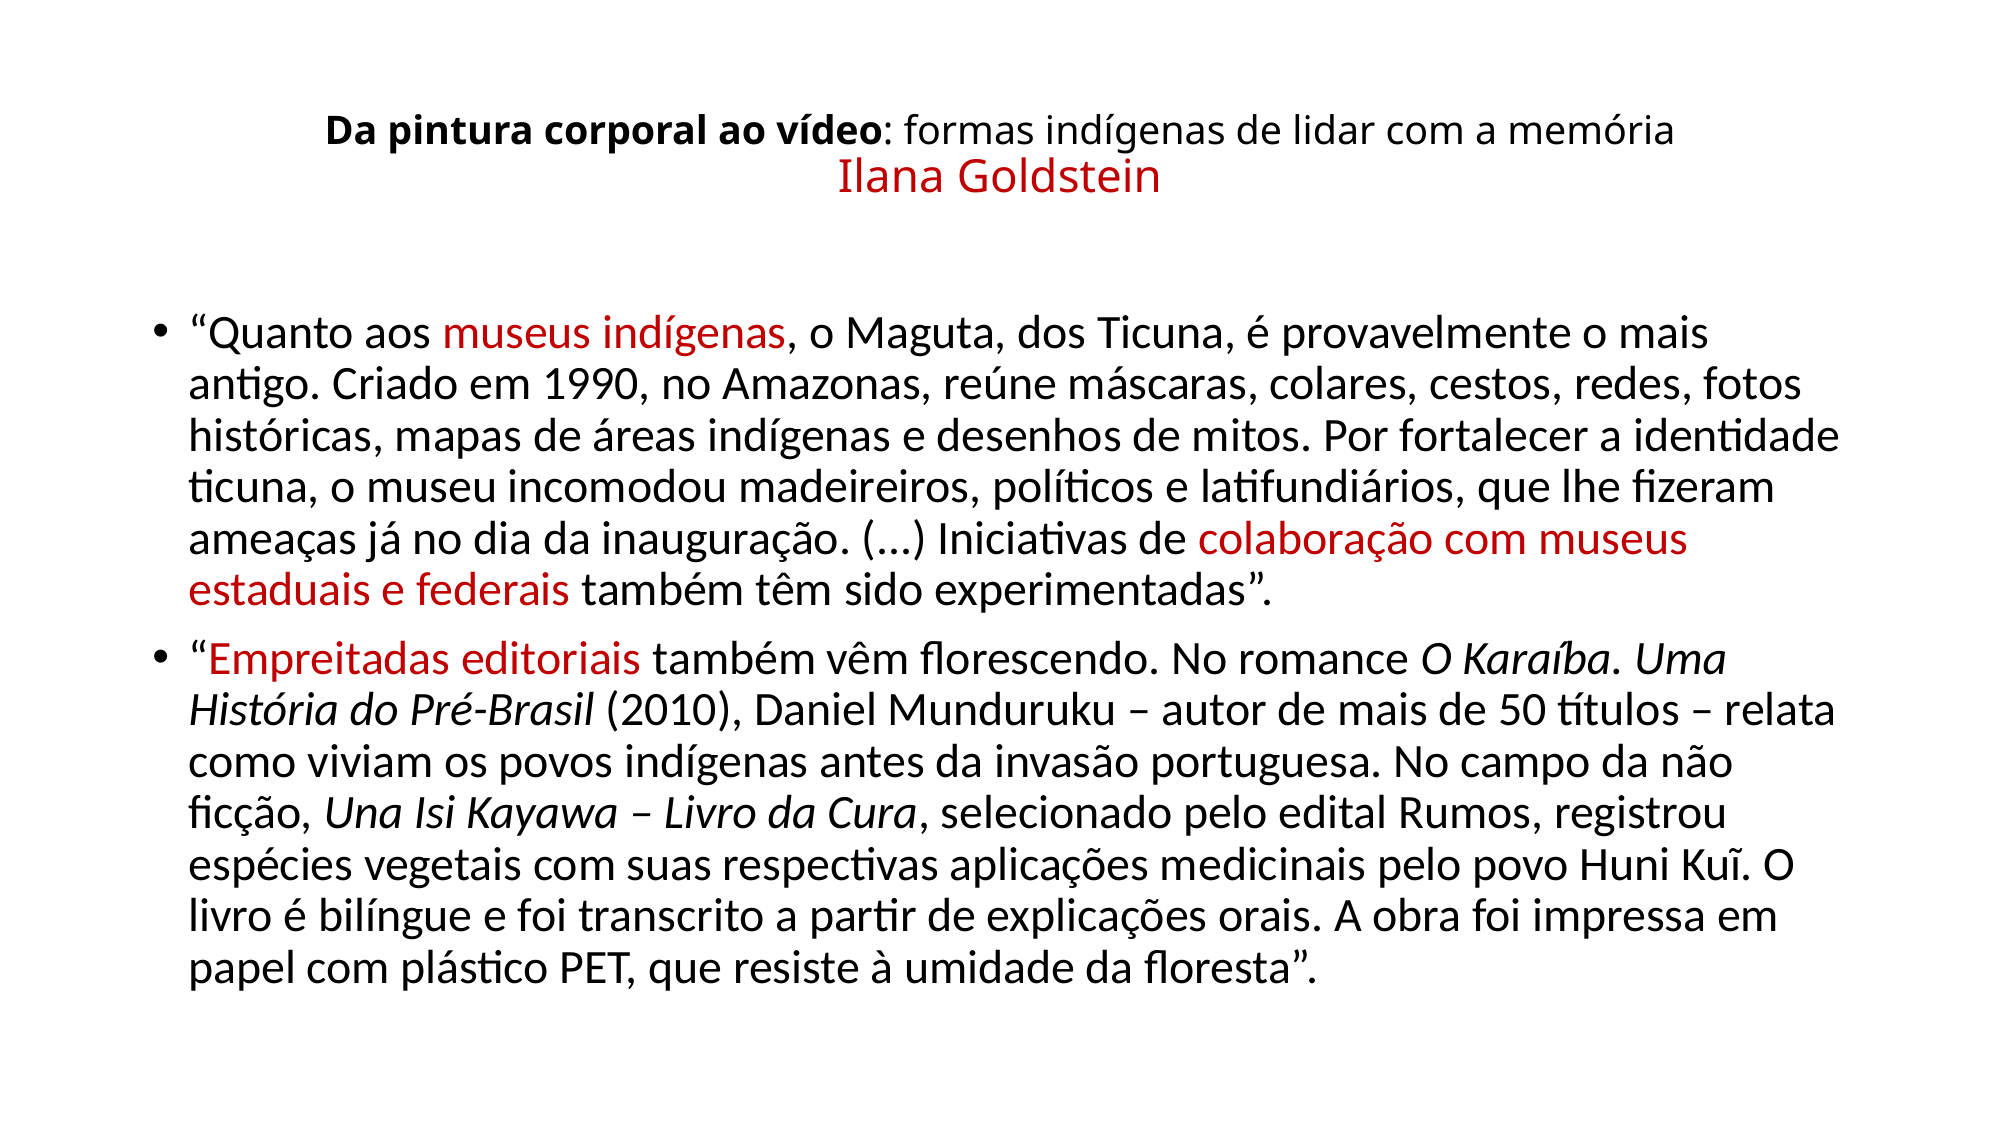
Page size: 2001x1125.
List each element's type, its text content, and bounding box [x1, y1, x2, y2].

list “Quanto aos museus indígenas, o Maguta, dos Ticuna, é provavelmente o mais antigo. Criado em 1990, no Amazonas, reúne máscaras, colares, cestos, redes, fotos históricas, mapas de áreas indígenas e desenhos de mitos. Por fortalecer a identidade ticuna, o museu incomodou madeireiros, políticos e latifundiários, que lhe fizeram ameaças já no dia da inauguração. (...) Iniciativas de colaboração com museus estaduais e federais também têm sido experimentadas”. “Empreitadas editoriais também vêm florescendo. No romance O Karaíba. Uma História do Pré-Brasil (2010), Daniel Munduruku – autor de mais de 50 títulos – relata como viviam os povos indígenas antes da invasão portuguesa. No campo da não ficção, Una Isi Kayawa – Livro da Cura, selecionado pelo edital Rumos, registrou espécies vegetais com suas respectivas aplicações medicinais pelo povo Huni Kuĩ. O livro é bilíngue e foi transcrito a partir de explicações orais. A obra foi impressa em papel com plástico PET, que resiste à umidade da floresta”. [137, 299, 1863, 1014]
title Da pintura corporal ao vídeo: formas indígenas de lidar com a memória Ilana Goldstein [137, 59, 1863, 278]
